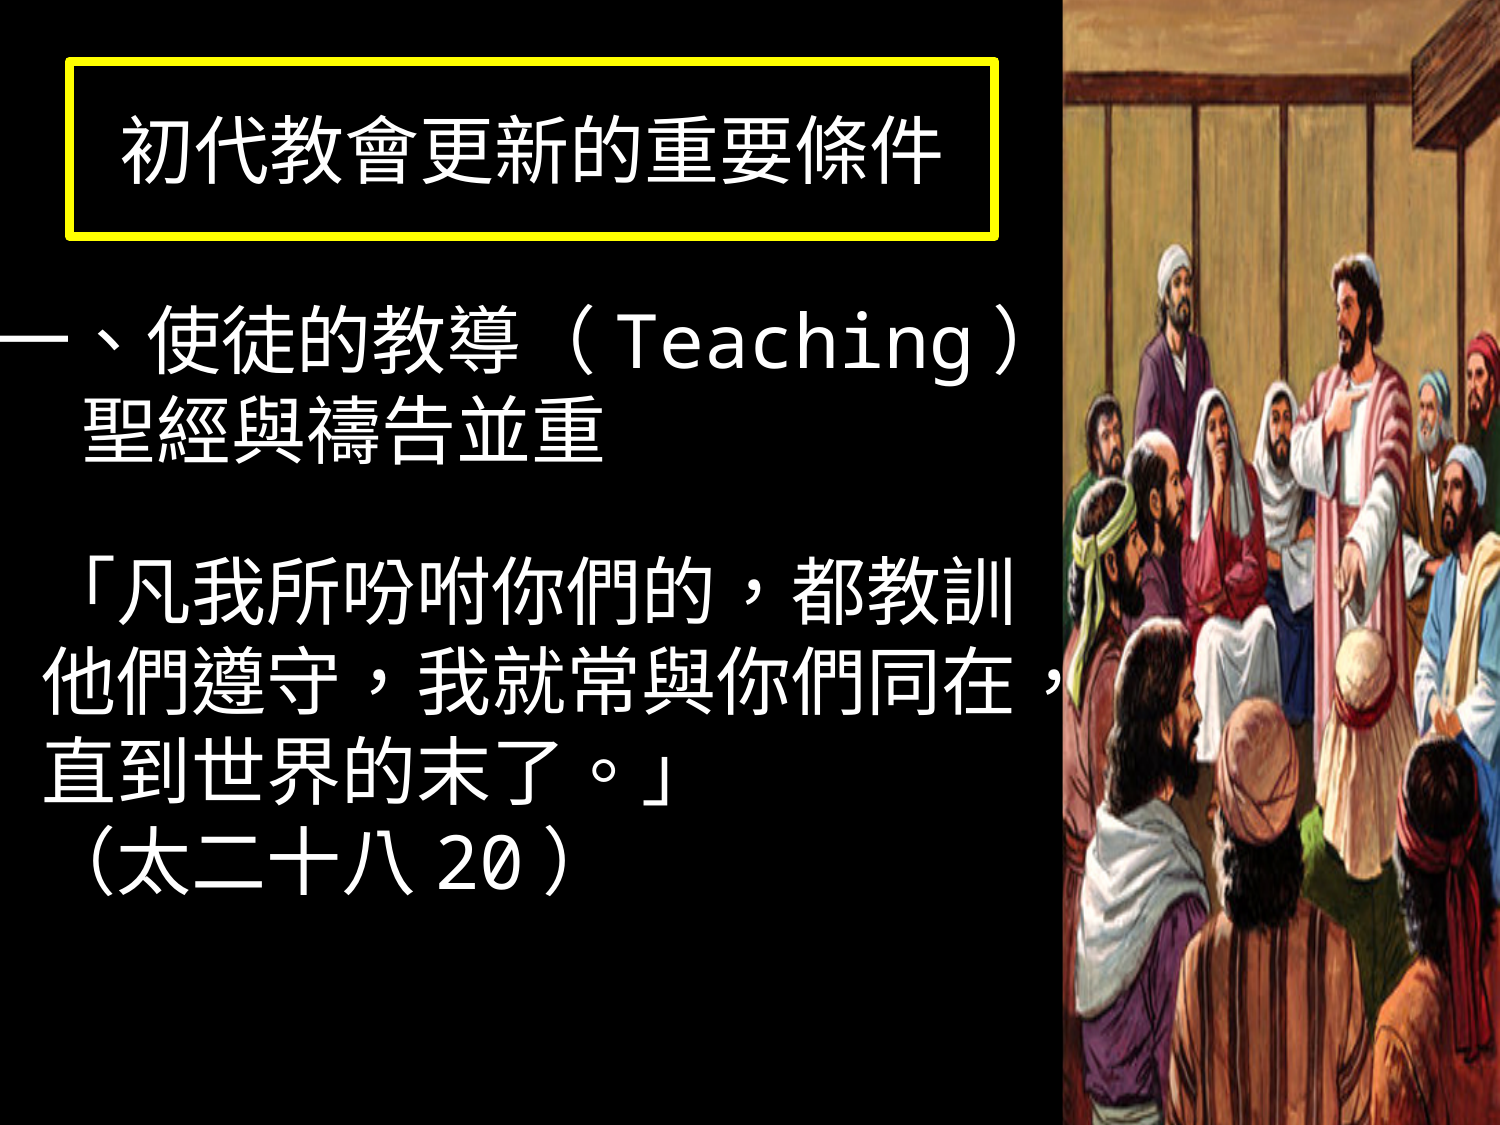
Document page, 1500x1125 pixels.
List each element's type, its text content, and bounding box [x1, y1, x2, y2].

text_box 一、使徒的教導（Teaching） 聖經與禱告並重 [0, 286, 1057, 482]
text_box 「凡我所吩咐你們的，都教訓他們遵守，我就常與你們同在，直到世界的末了。」 （太二十八20） [26, 537, 1038, 913]
text_box 初代教會更新的重要條件 [68, 59, 997, 238]
picture [1062, 0, 1500, 1125]
